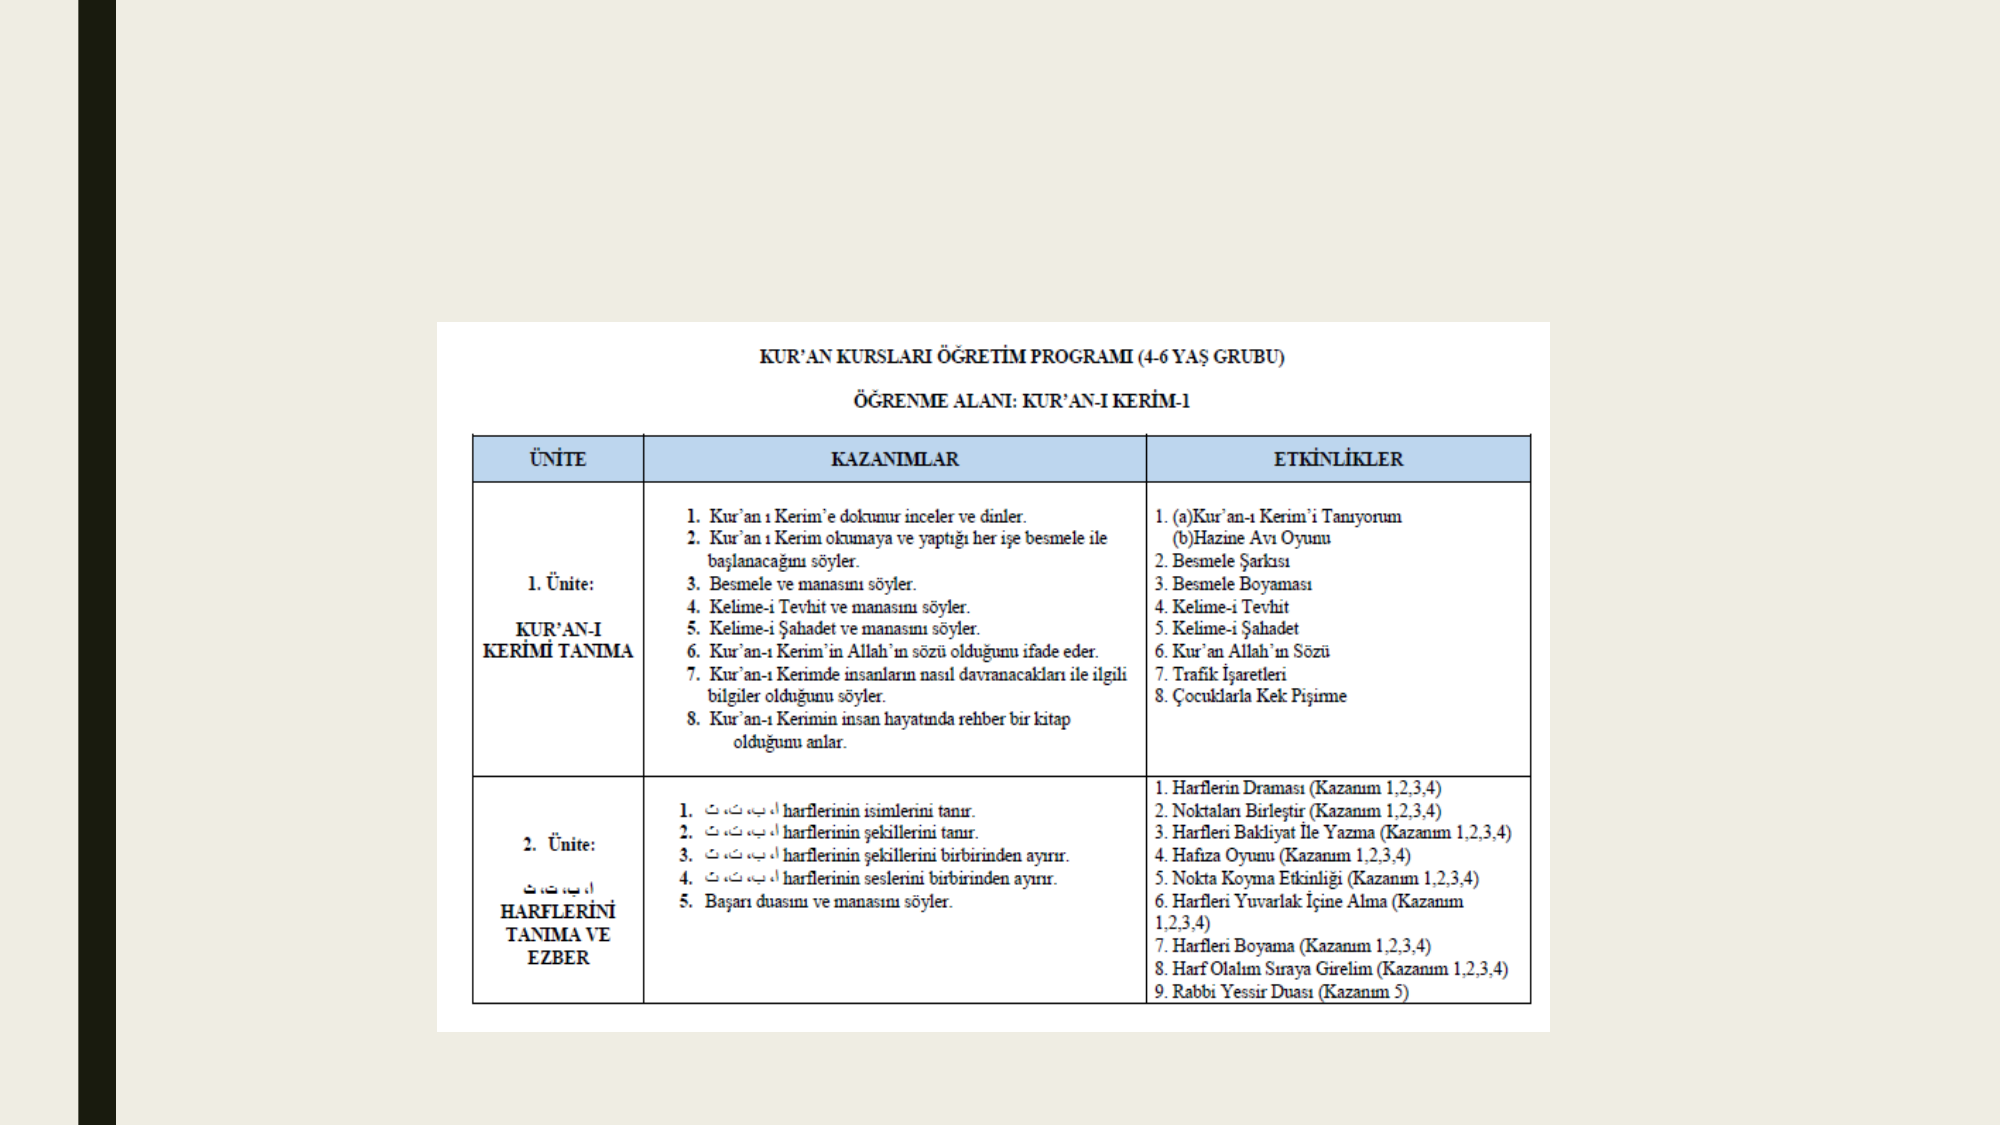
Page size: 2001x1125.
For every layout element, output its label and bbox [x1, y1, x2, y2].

list [437, 322, 1550, 1032]
